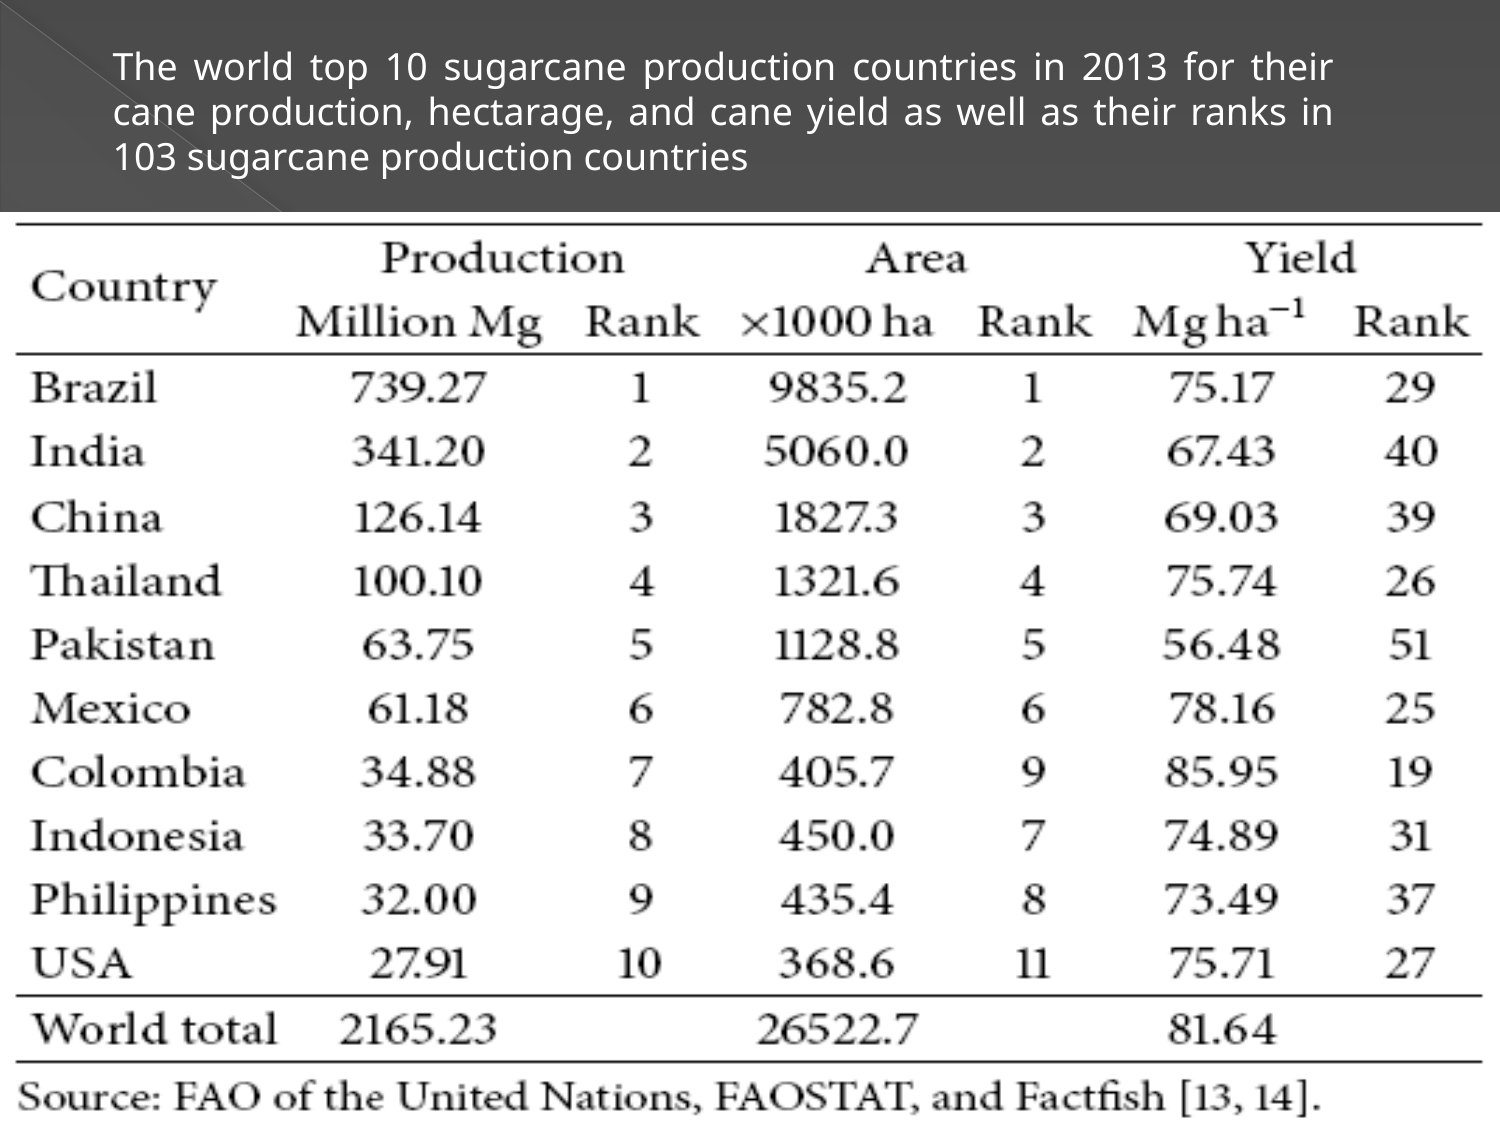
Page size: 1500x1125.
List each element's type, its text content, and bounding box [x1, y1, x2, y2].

list The world top 10 sugarcane production countries in 2013 for their cane production, hectarage, and cane yield as well as their ranks in 103 sugarcane production countries [87, 35, 1350, 199]
picture [0, 212, 1500, 1125]
